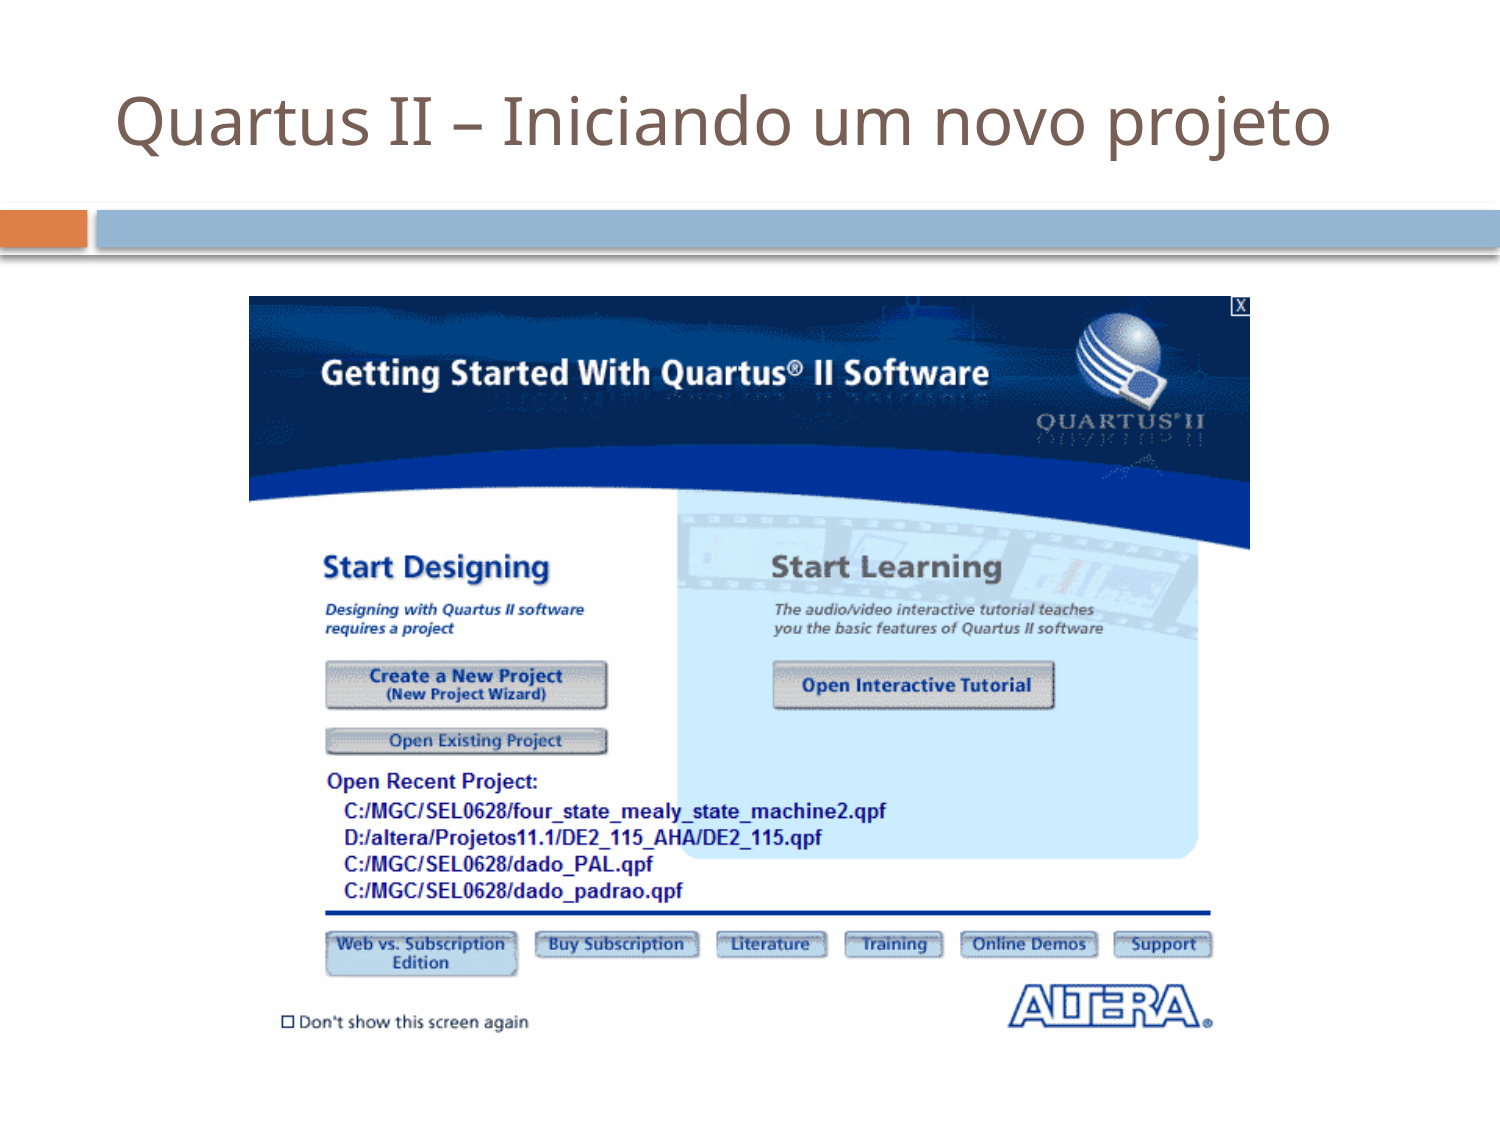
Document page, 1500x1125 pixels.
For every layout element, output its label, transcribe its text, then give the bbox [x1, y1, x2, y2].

title Quartus II – Iniciando um novo projeto [99, 37, 1438, 200]
picture [249, 296, 1251, 1048]
